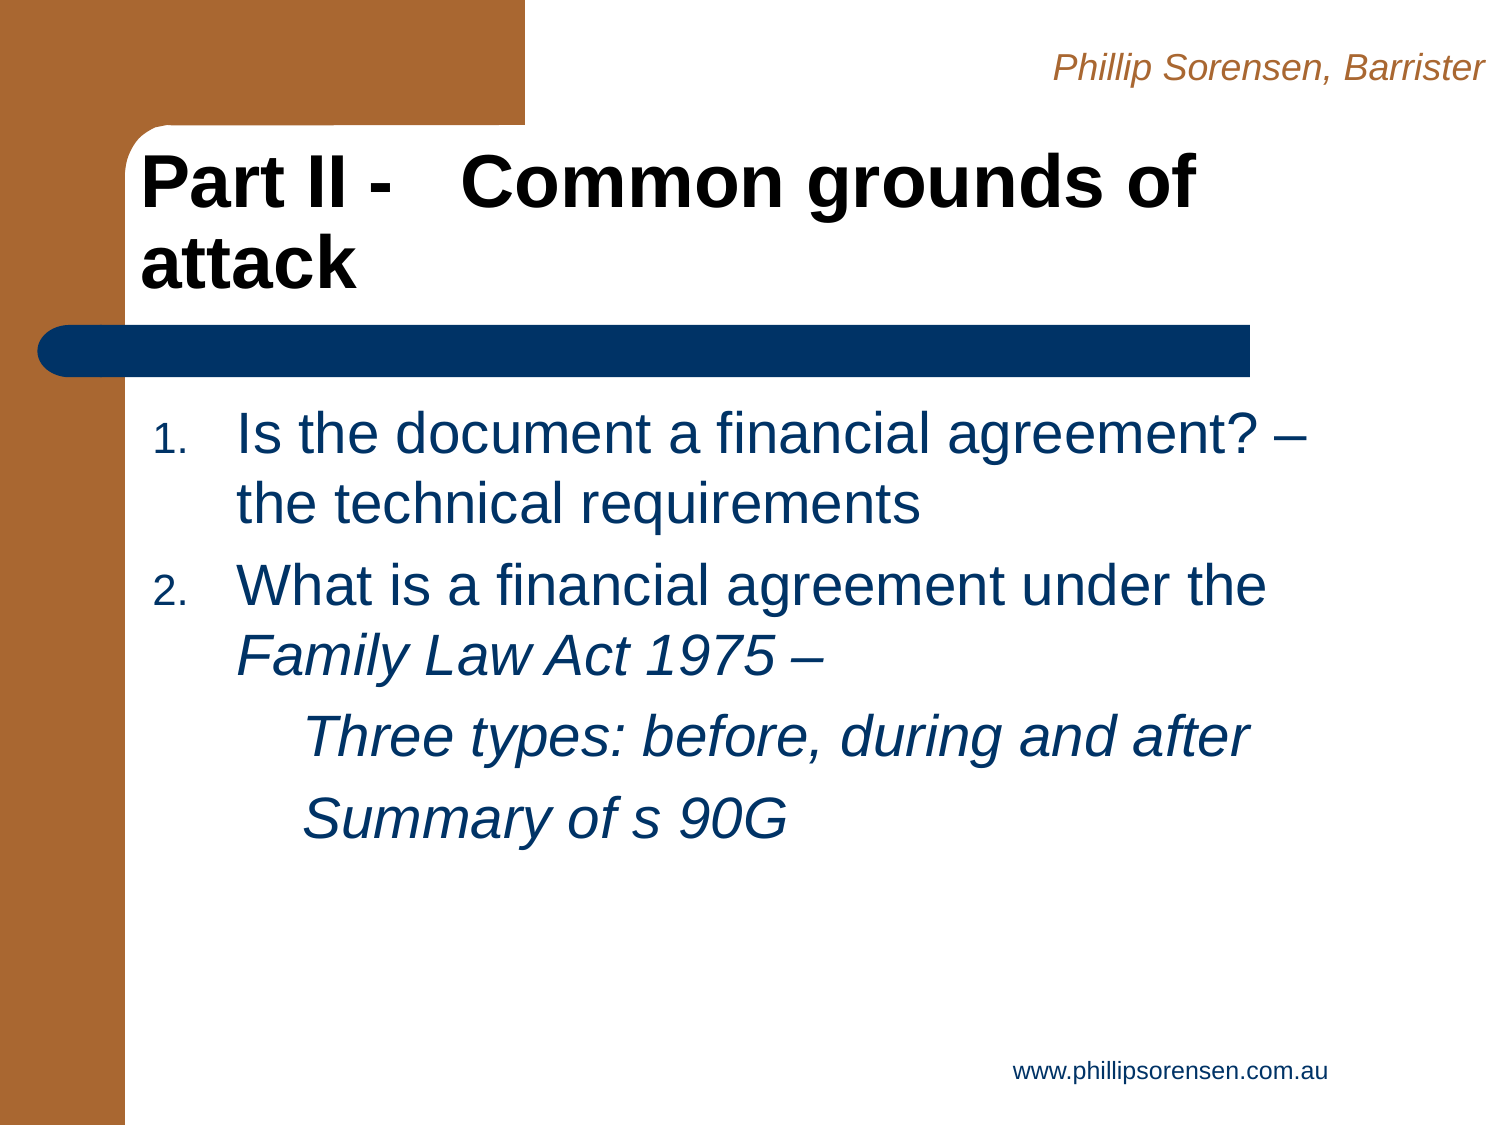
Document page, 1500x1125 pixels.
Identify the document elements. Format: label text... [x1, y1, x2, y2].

text_box www.phillipsorensen.com.au [998, 1046, 1447, 1092]
text_box Phillip Sorensen, Barrister [566, 24, 1500, 96]
list Is the document a financial agreement? – the technical requirements What is a financial agreement under the Family Law Act 1975 – Three types: before, during and after Summary of s 90G [137, 387, 1400, 999]
title Part II - Common grounds of attack [125, 125, 1425, 313]
